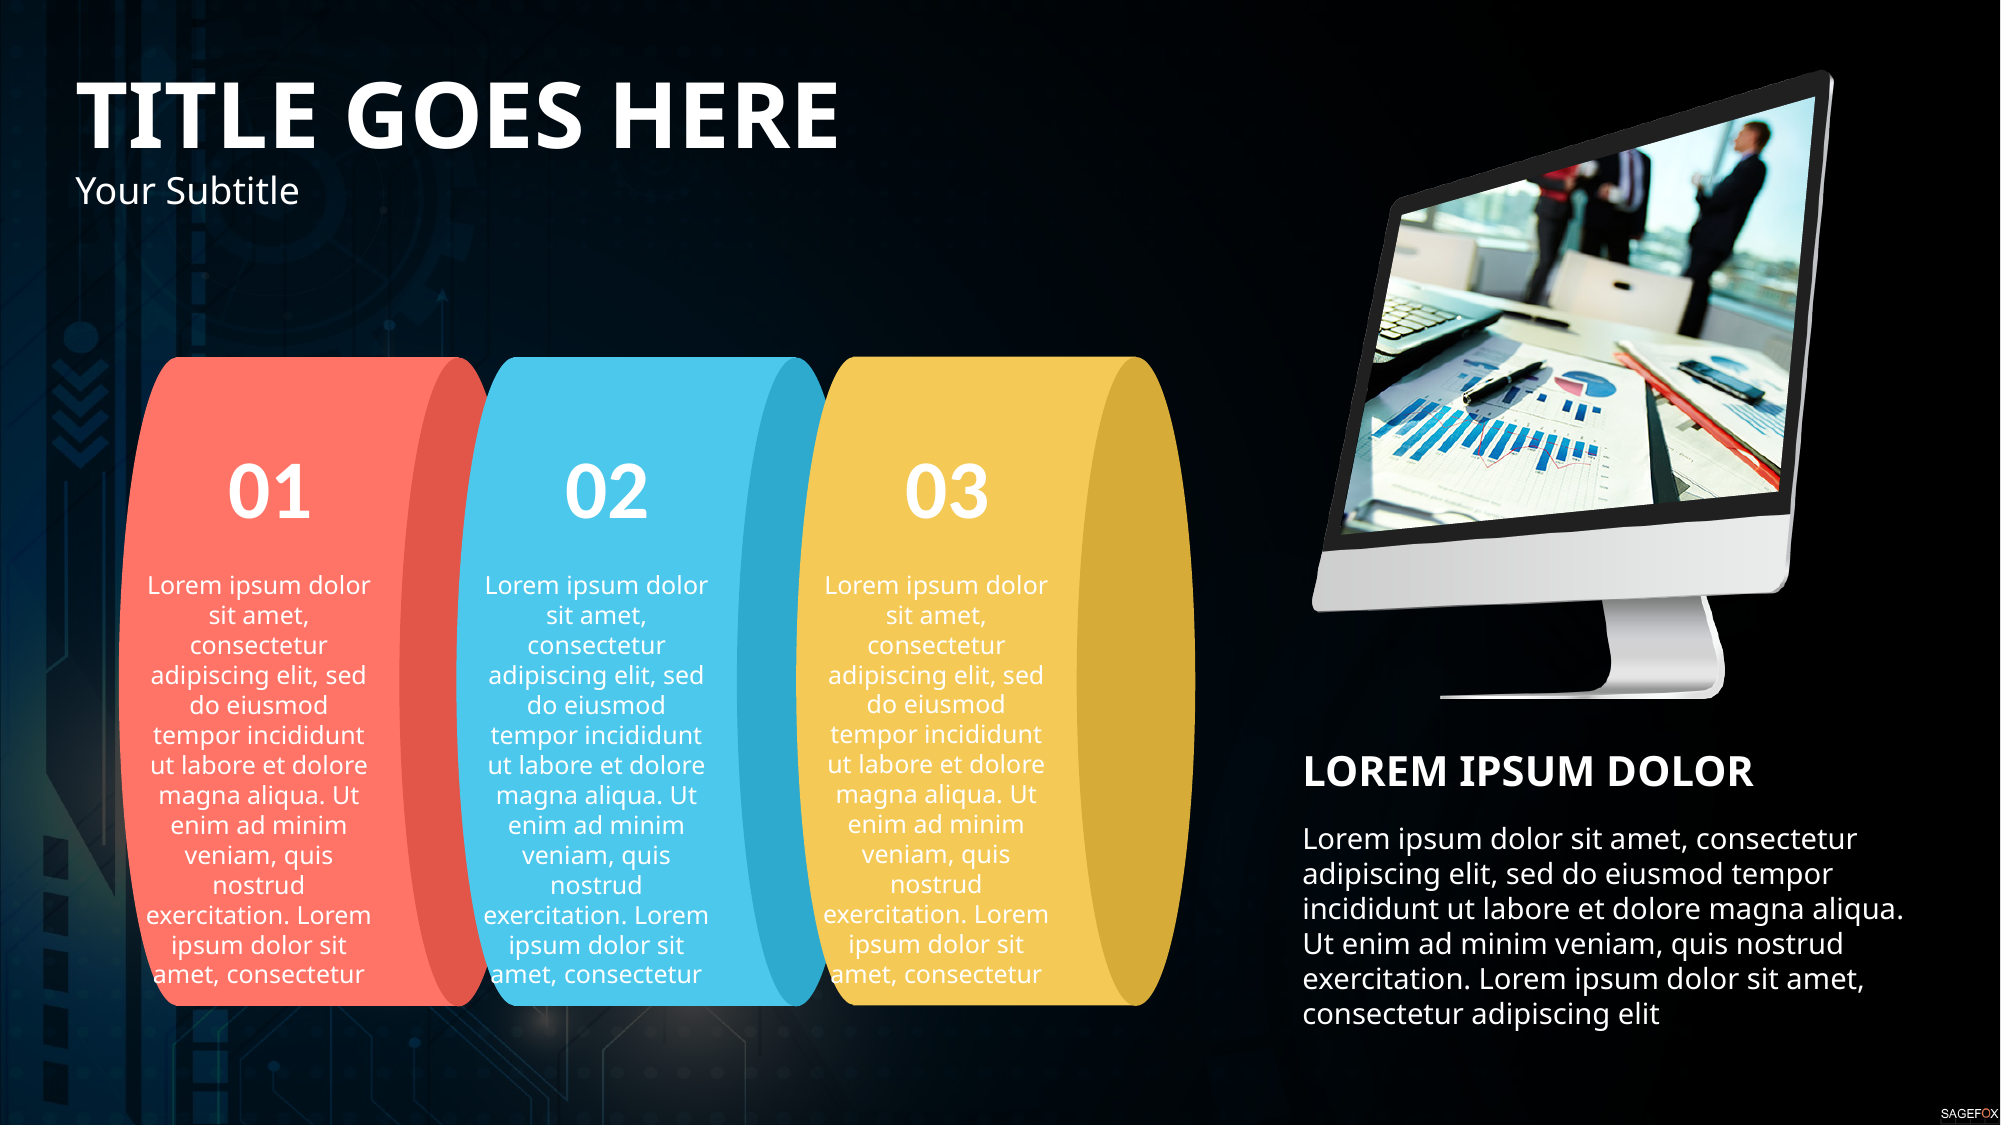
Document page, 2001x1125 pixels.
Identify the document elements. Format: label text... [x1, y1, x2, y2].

picture [0, 0, 2001, 1125]
text_box LOREM IPSUM DOLOR Lorem ipsum dolor sit amet, consectetur adipiscing elit, sed do eiusmod tempor incididunt ut labore et dolore magna aliqua. Ut enim ad minim veniam, quis nostrud exercitation. Lorem ipsum dolor sit amet, consectetur adipiscing elit [1287, 737, 1938, 1038]
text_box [796, 356, 1196, 1006]
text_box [118, 356, 456, 1007]
text_box TITLE GOES HERE Your Subtitle [60, 49, 1036, 220]
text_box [456, 356, 856, 1007]
